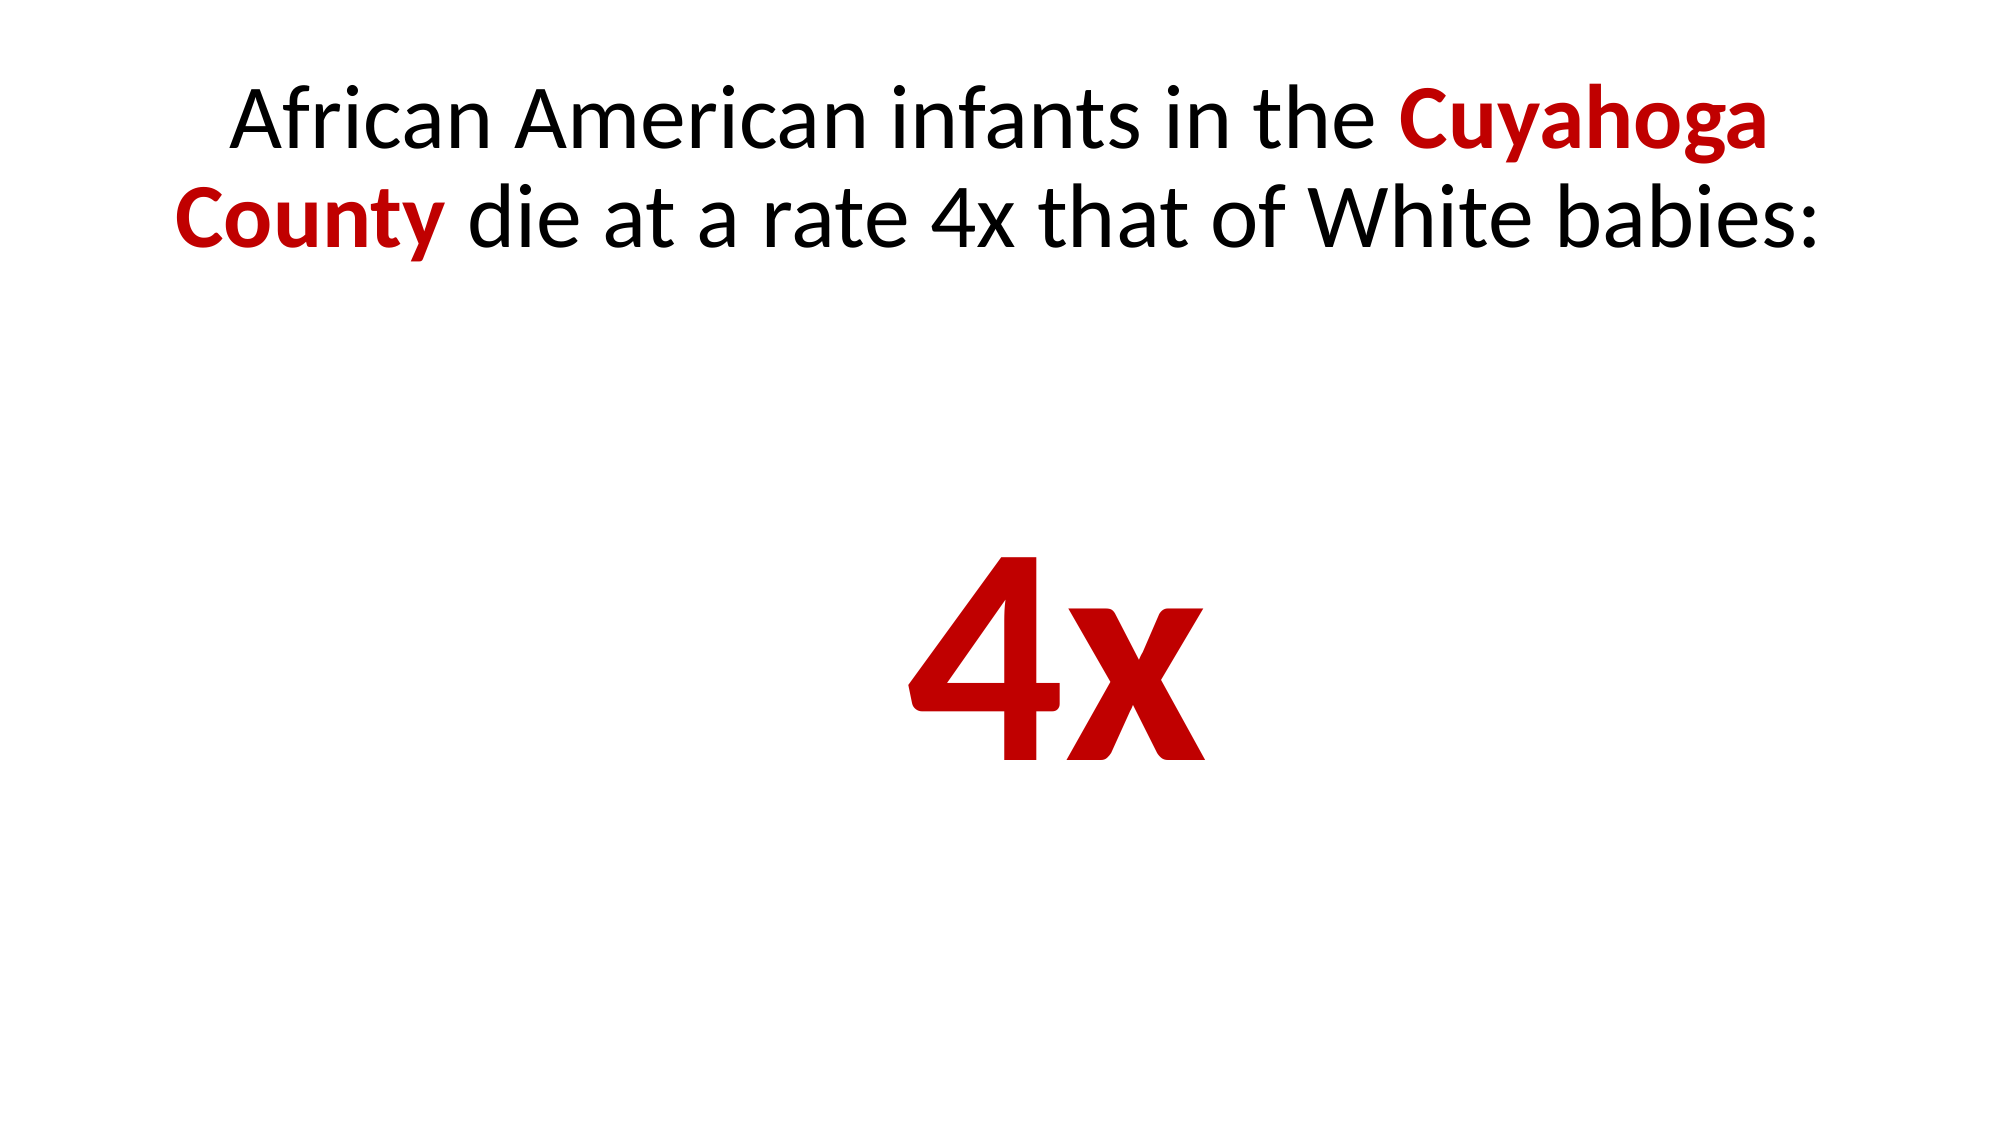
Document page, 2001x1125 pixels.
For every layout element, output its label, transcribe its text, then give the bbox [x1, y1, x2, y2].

text_box 4x [891, 440, 1224, 831]
title African American infants in the Cuyahoga County die at a rate 4x that of White babies: [137, 59, 1863, 278]
